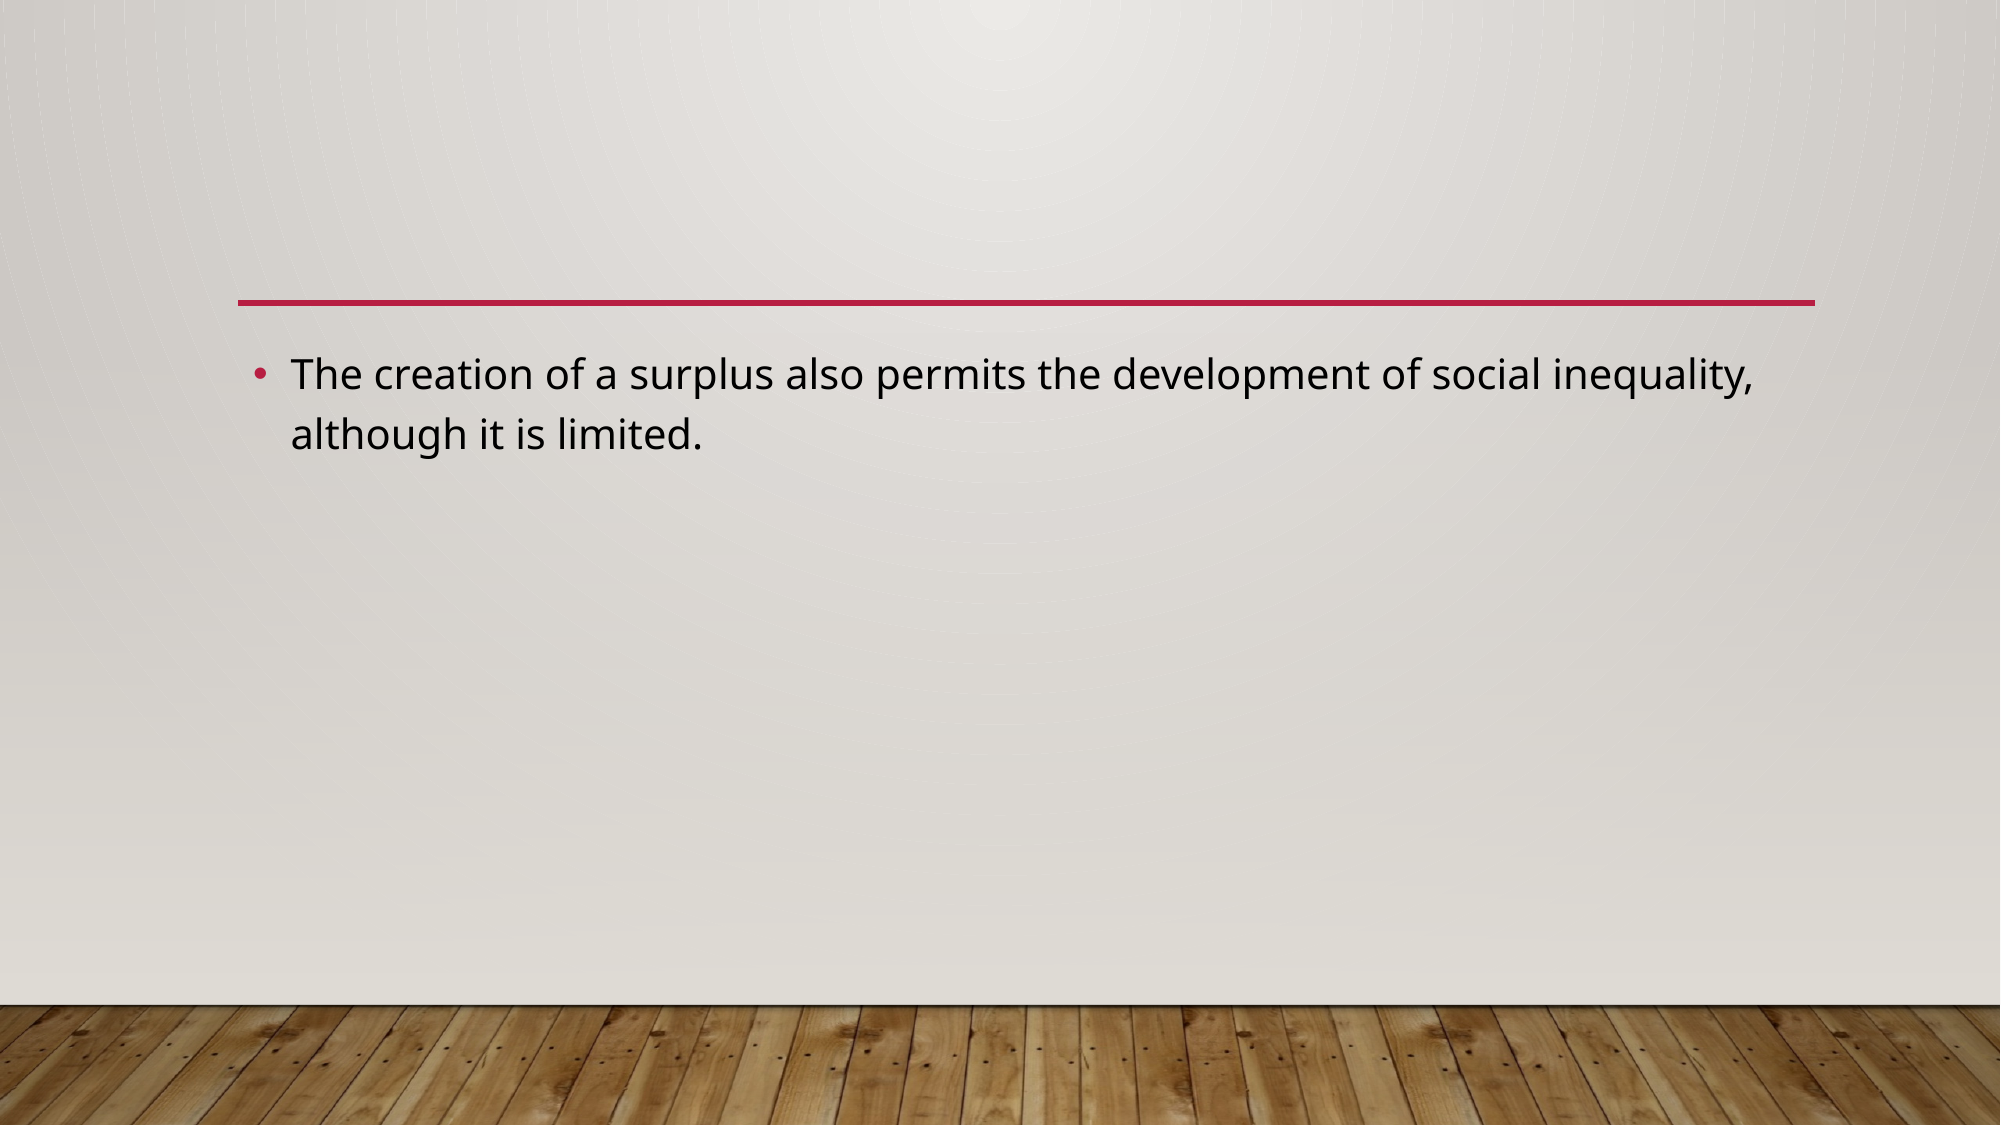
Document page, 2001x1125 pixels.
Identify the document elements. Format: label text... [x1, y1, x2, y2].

list The creation of a surplus also permits the development of social inequality, although it is limited. [238, 330, 1814, 897]
picture [0, 1005, 2000, 1125]
